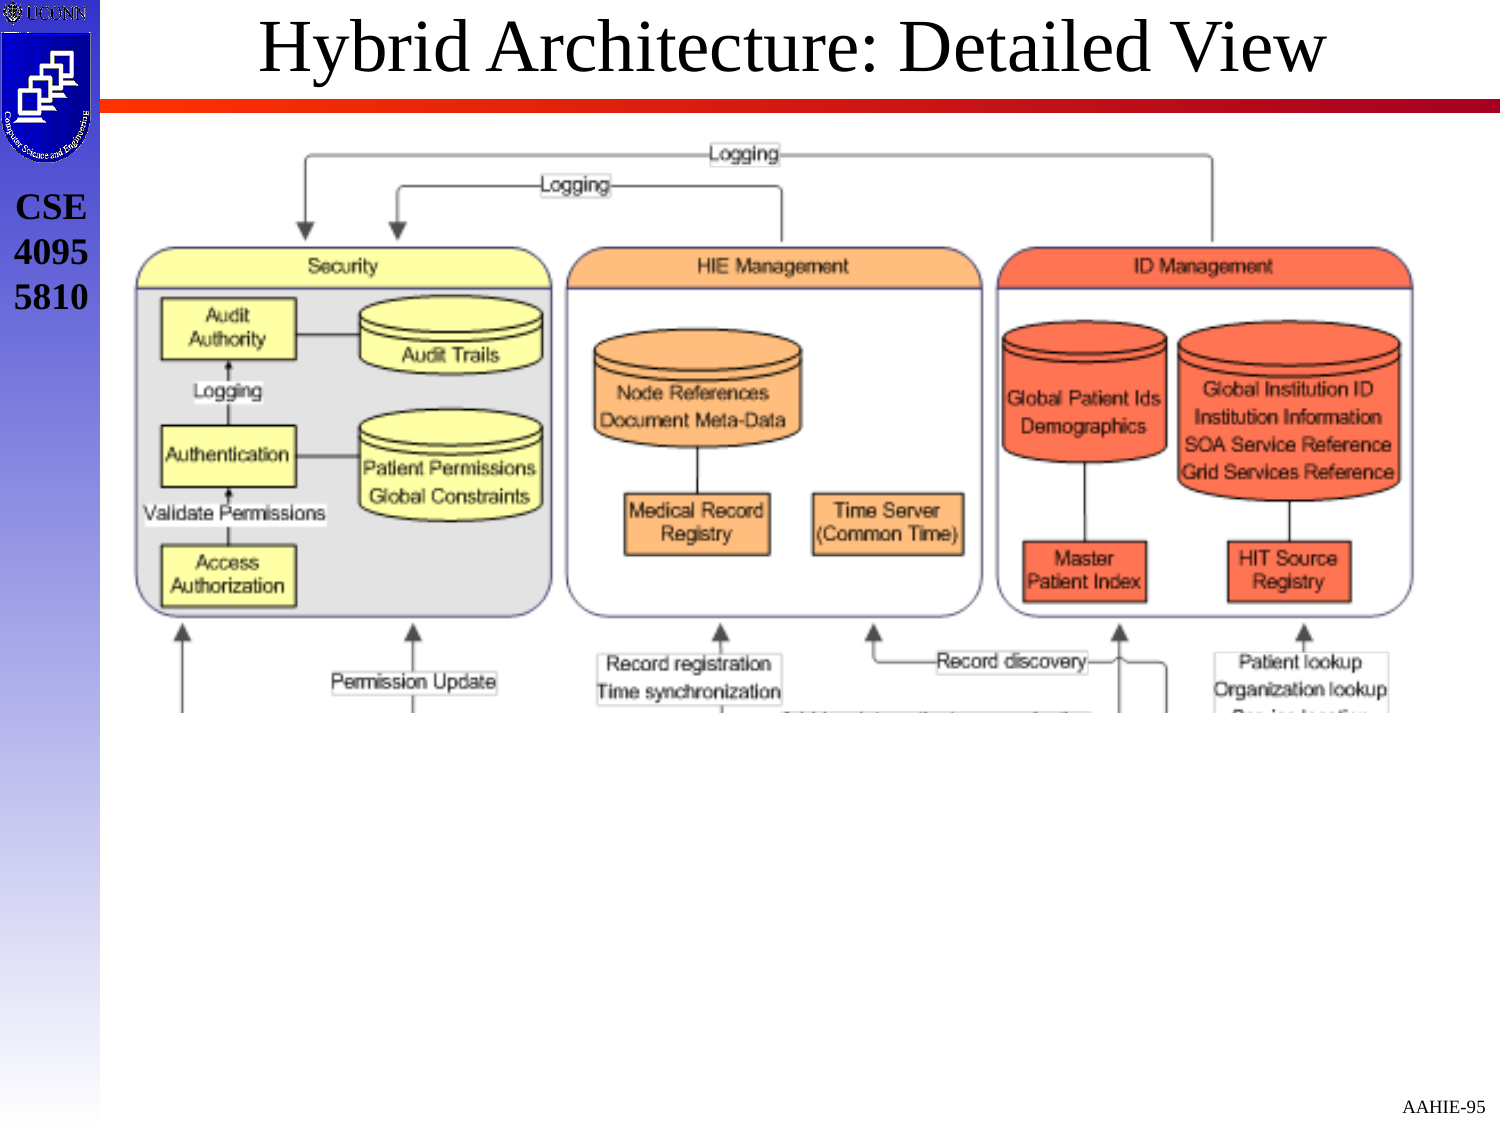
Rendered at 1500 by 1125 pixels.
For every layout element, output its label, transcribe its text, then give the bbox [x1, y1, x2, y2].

picture [124, 124, 1419, 713]
title Hybrid Architecture: Detailed View [87, 0, 1500, 100]
picture [0, 0, 91, 163]
